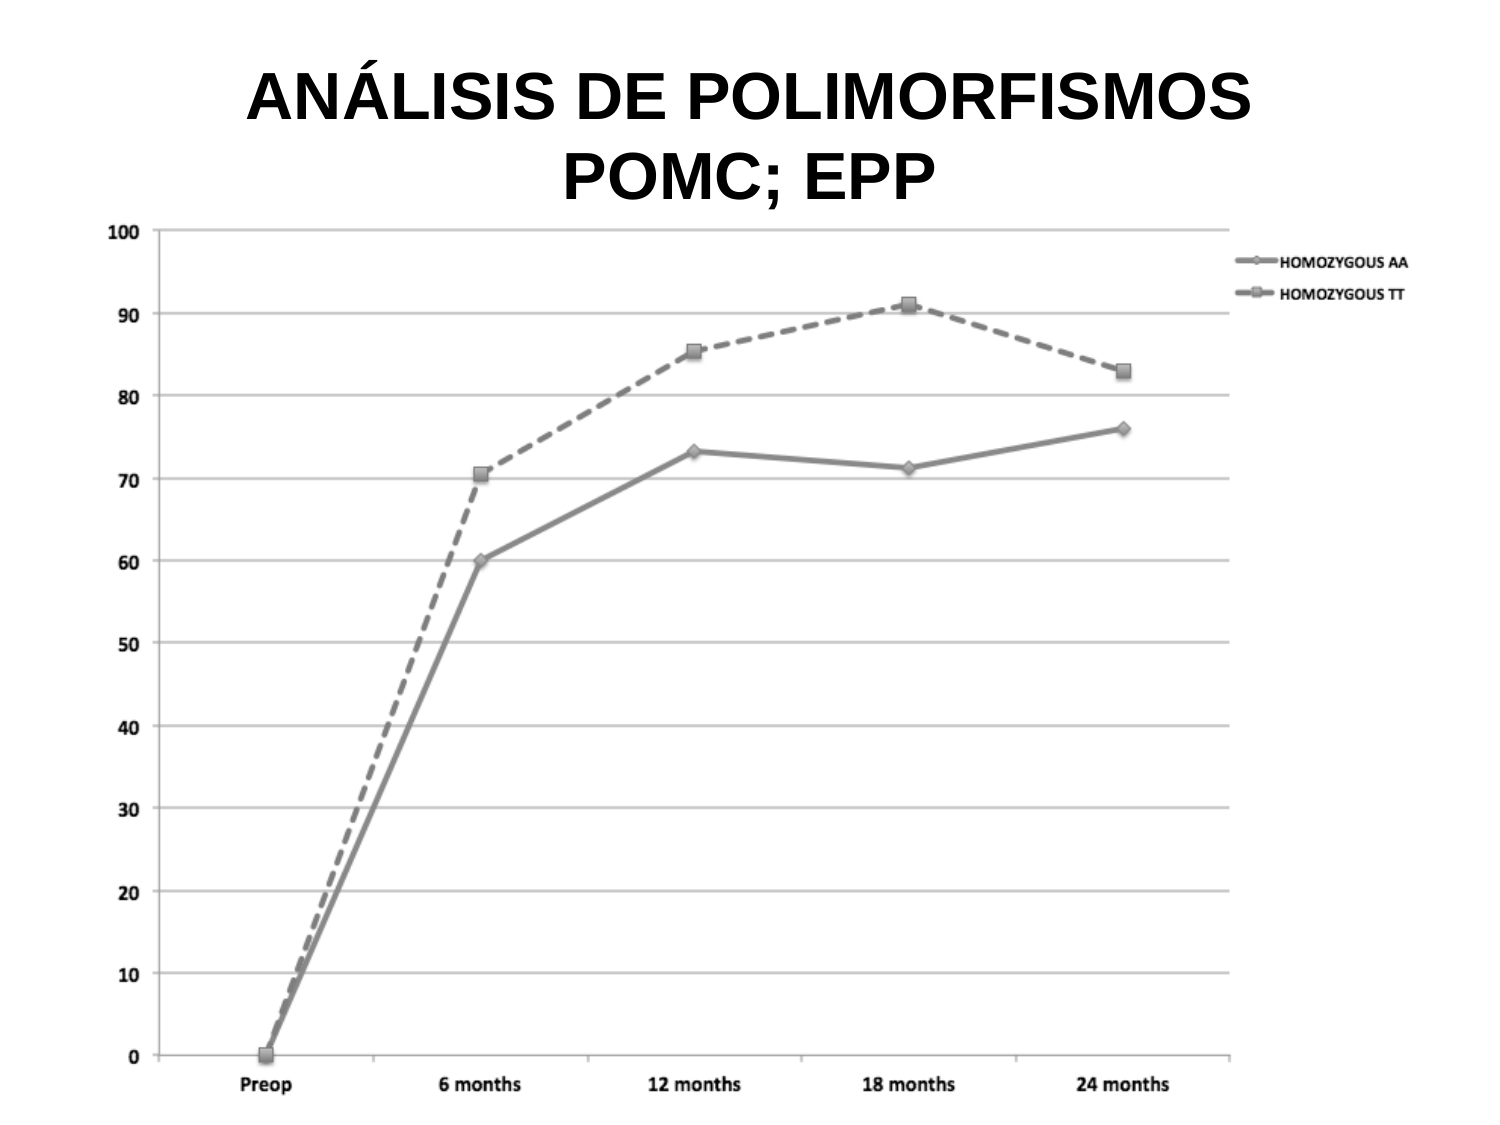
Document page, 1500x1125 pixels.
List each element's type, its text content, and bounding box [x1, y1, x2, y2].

text_box ANÁLISIS DE POLIMORFISMOS POMC; EPP [74, 45, 1425, 233]
picture [100, 212, 1446, 1103]
